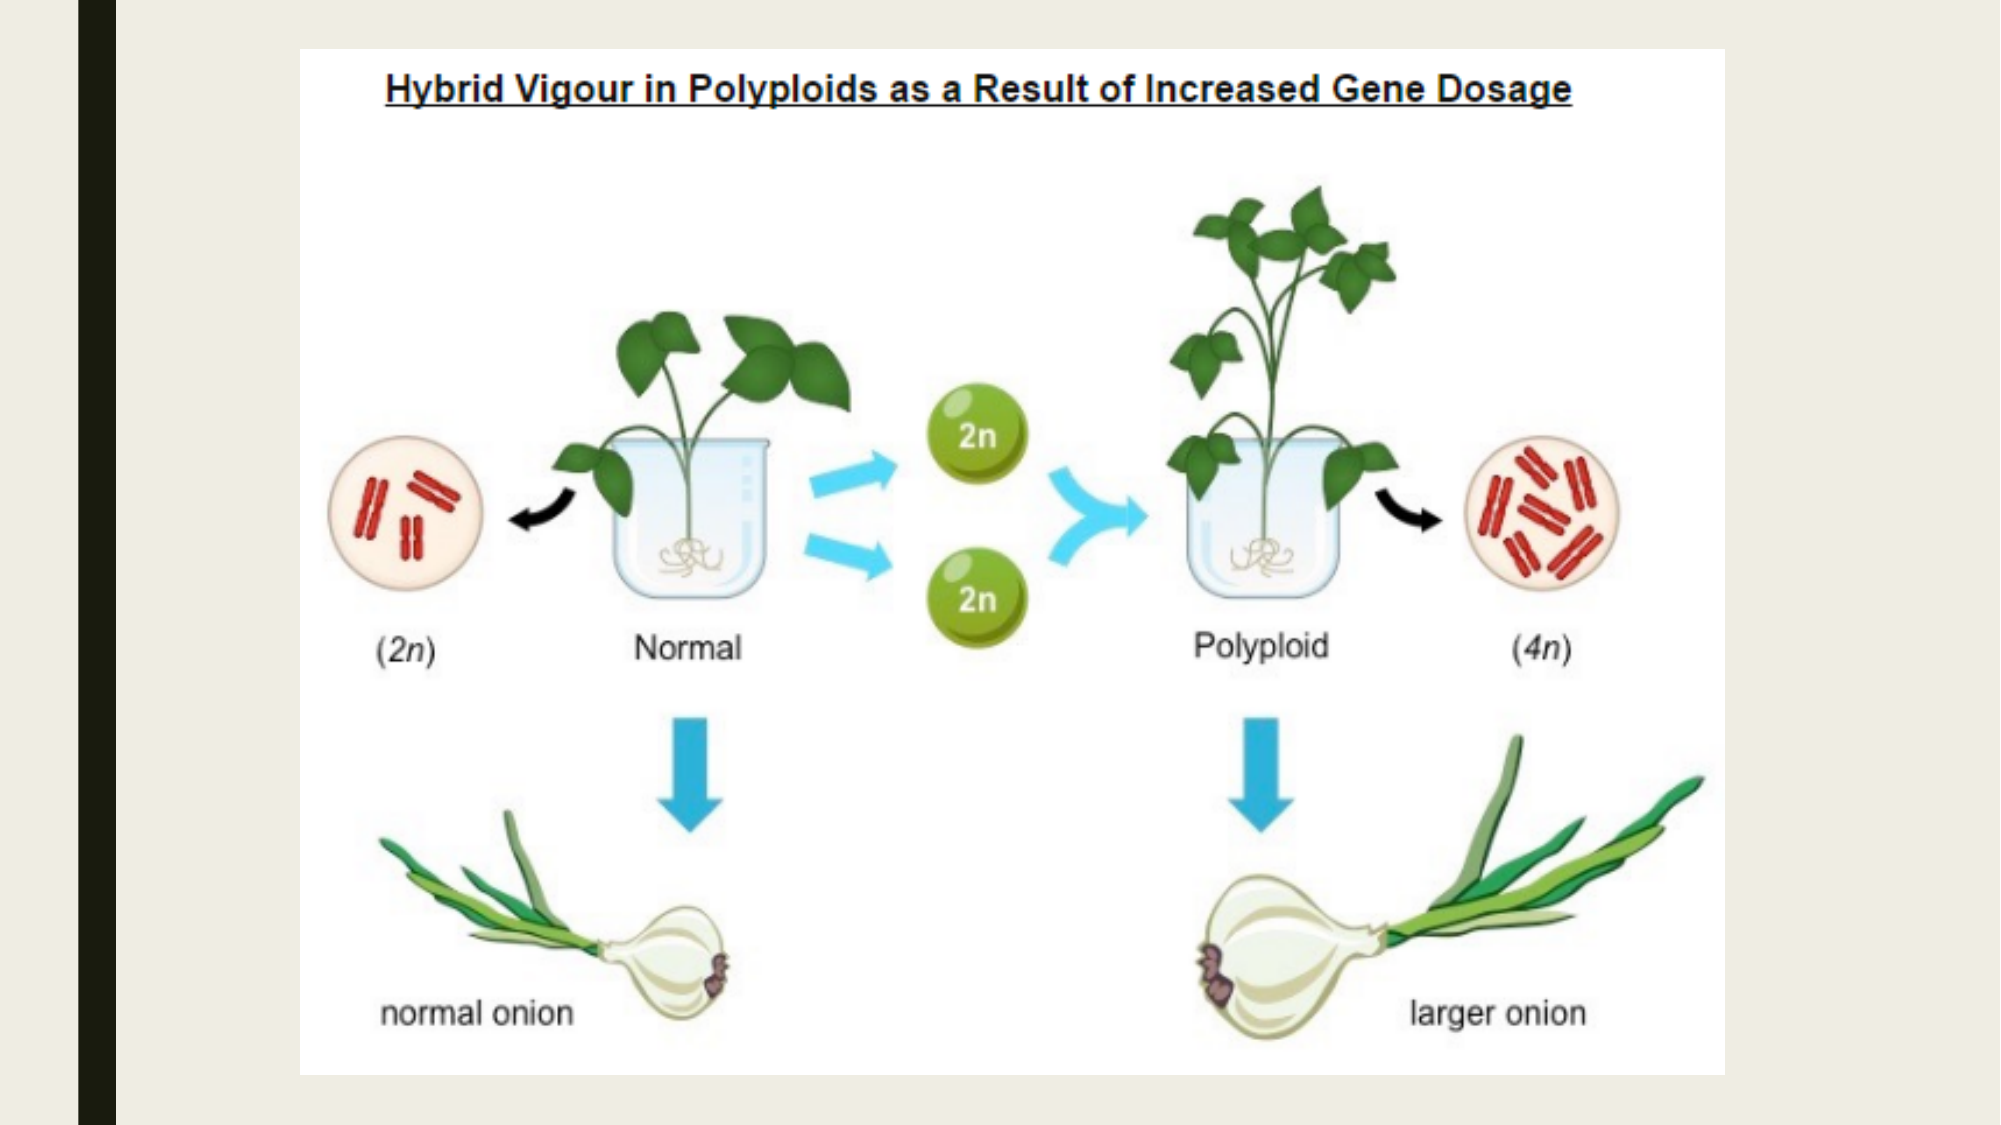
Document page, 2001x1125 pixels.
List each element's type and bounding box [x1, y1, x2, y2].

picture [299, 49, 1725, 1075]
